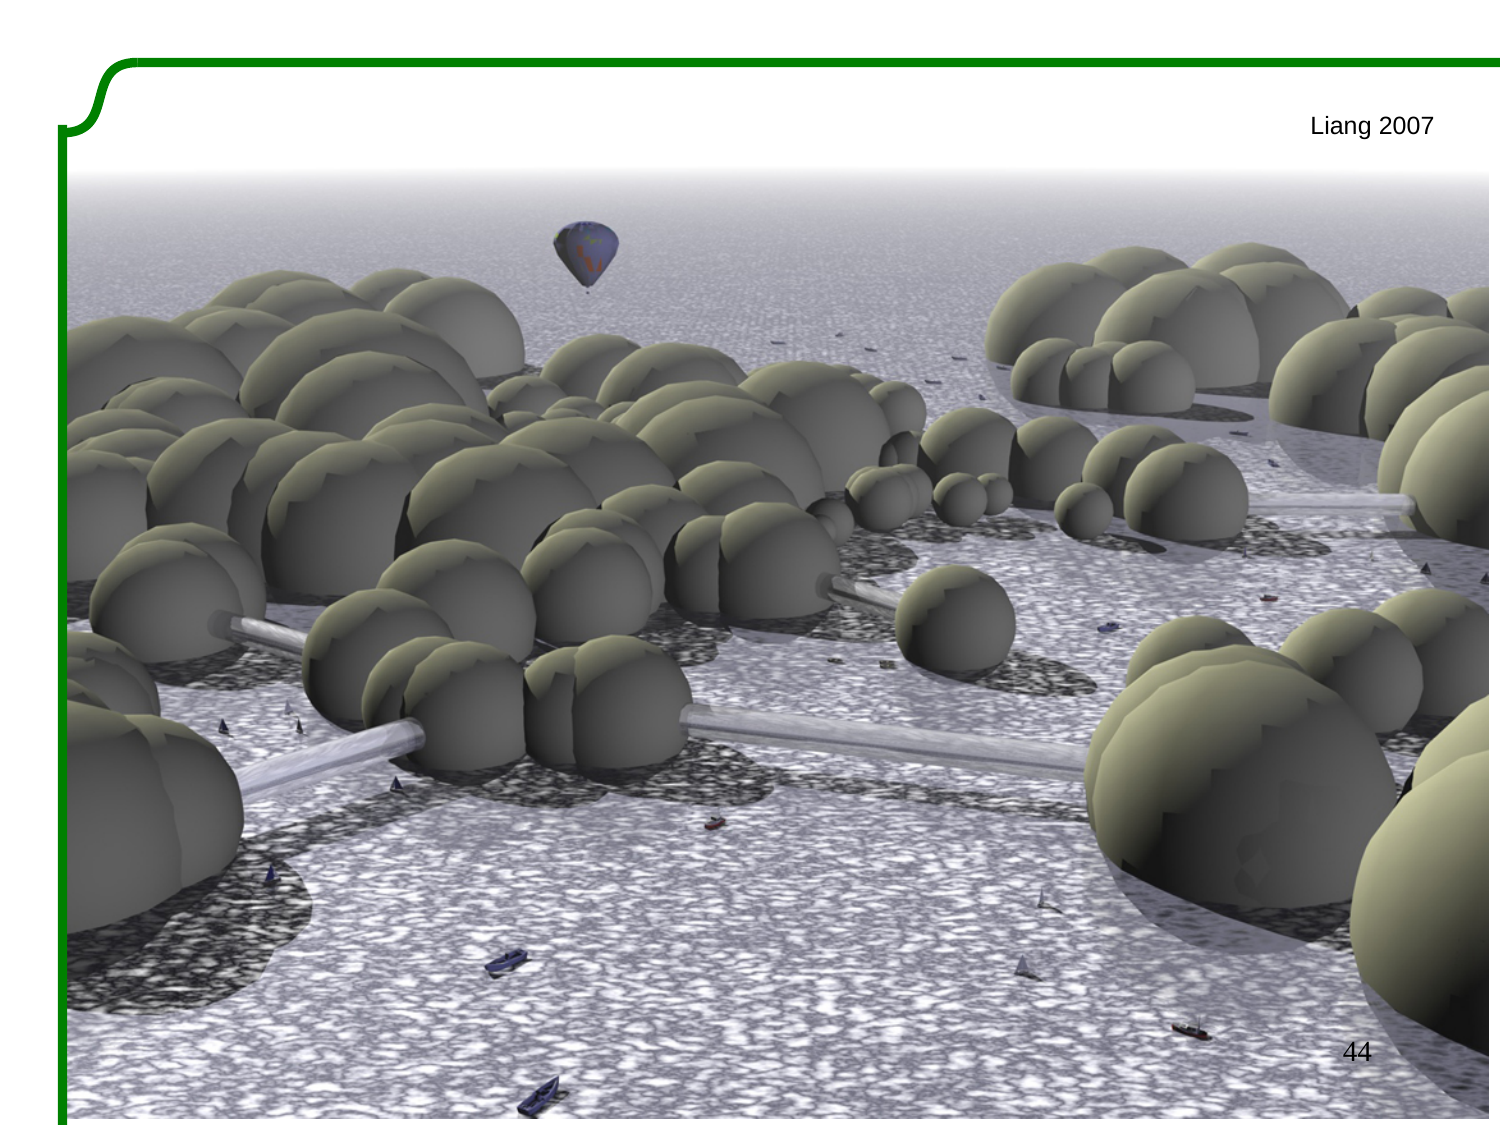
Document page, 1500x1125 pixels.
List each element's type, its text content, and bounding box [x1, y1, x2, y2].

text_box Liang 2007 [1295, 101, 1471, 137]
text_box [64, 60, 136, 136]
picture [64, 137, 1489, 1119]
